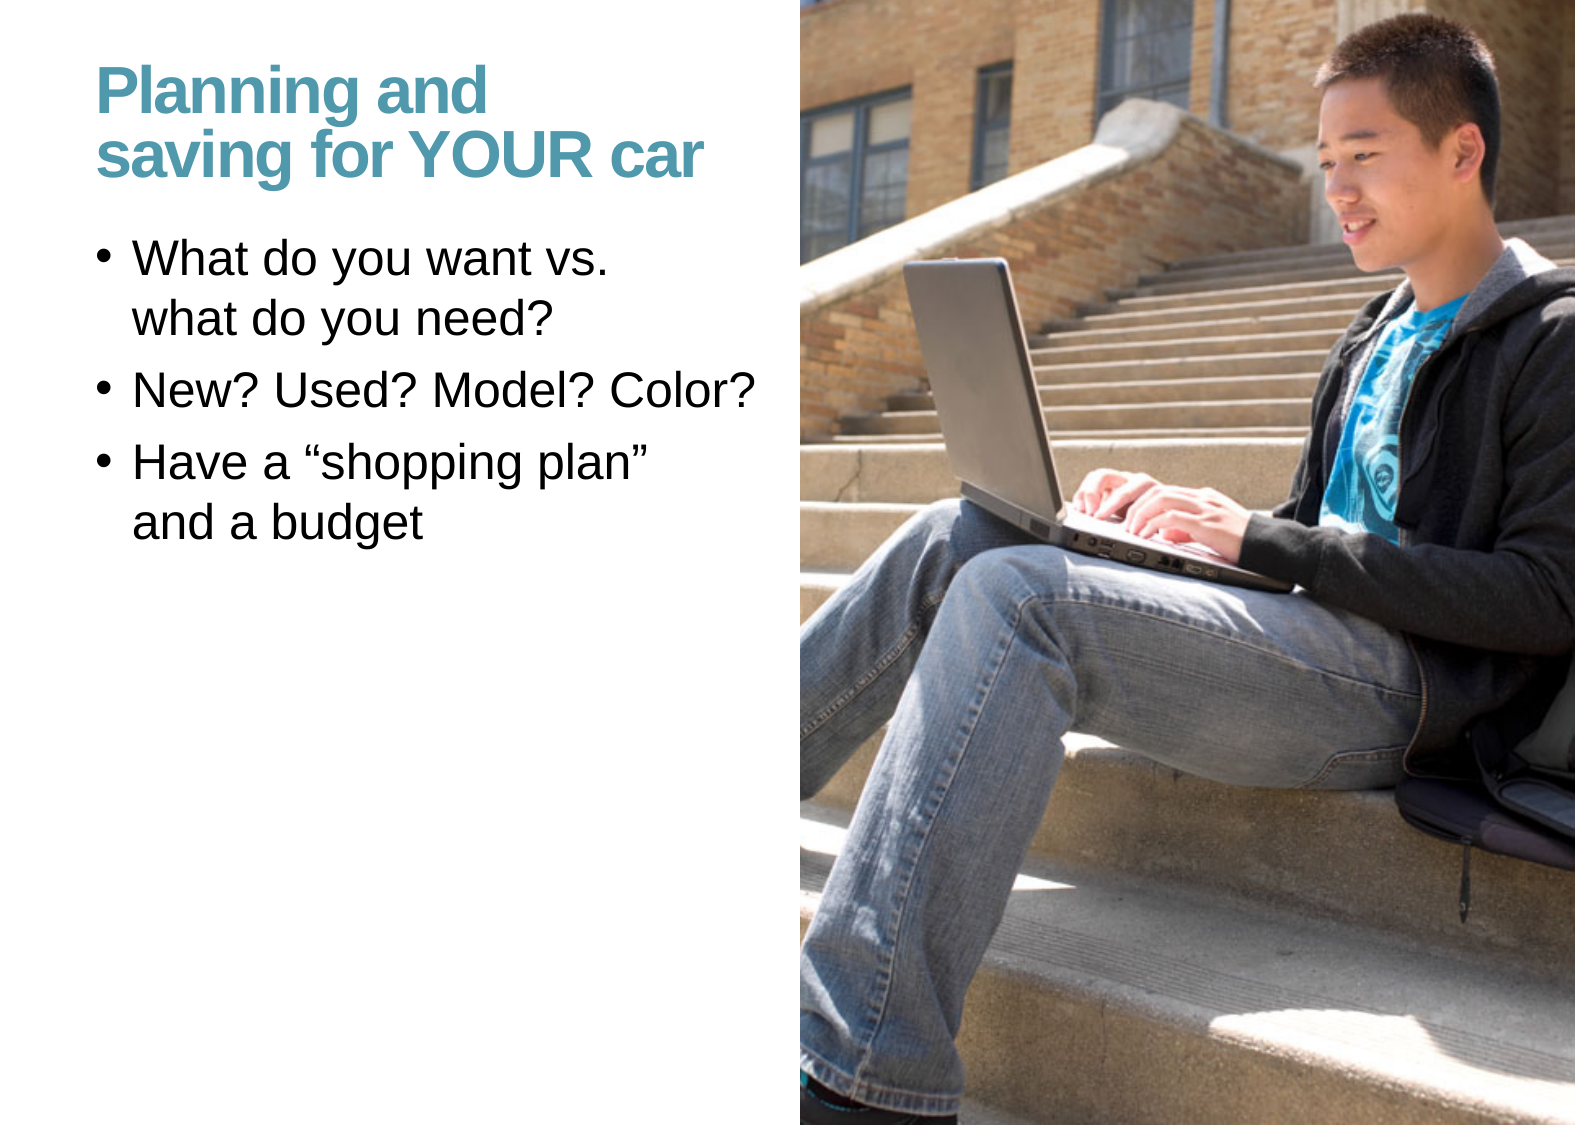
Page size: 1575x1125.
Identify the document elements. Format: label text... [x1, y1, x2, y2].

picture [799, 0, 1575, 1125]
list What do you want vs. what do you need? New? Used? Model? Color? Have a “shopping plan” and a budget [94, 224, 774, 1078]
title Planning and saving for YOUR car [94, 62, 794, 229]
